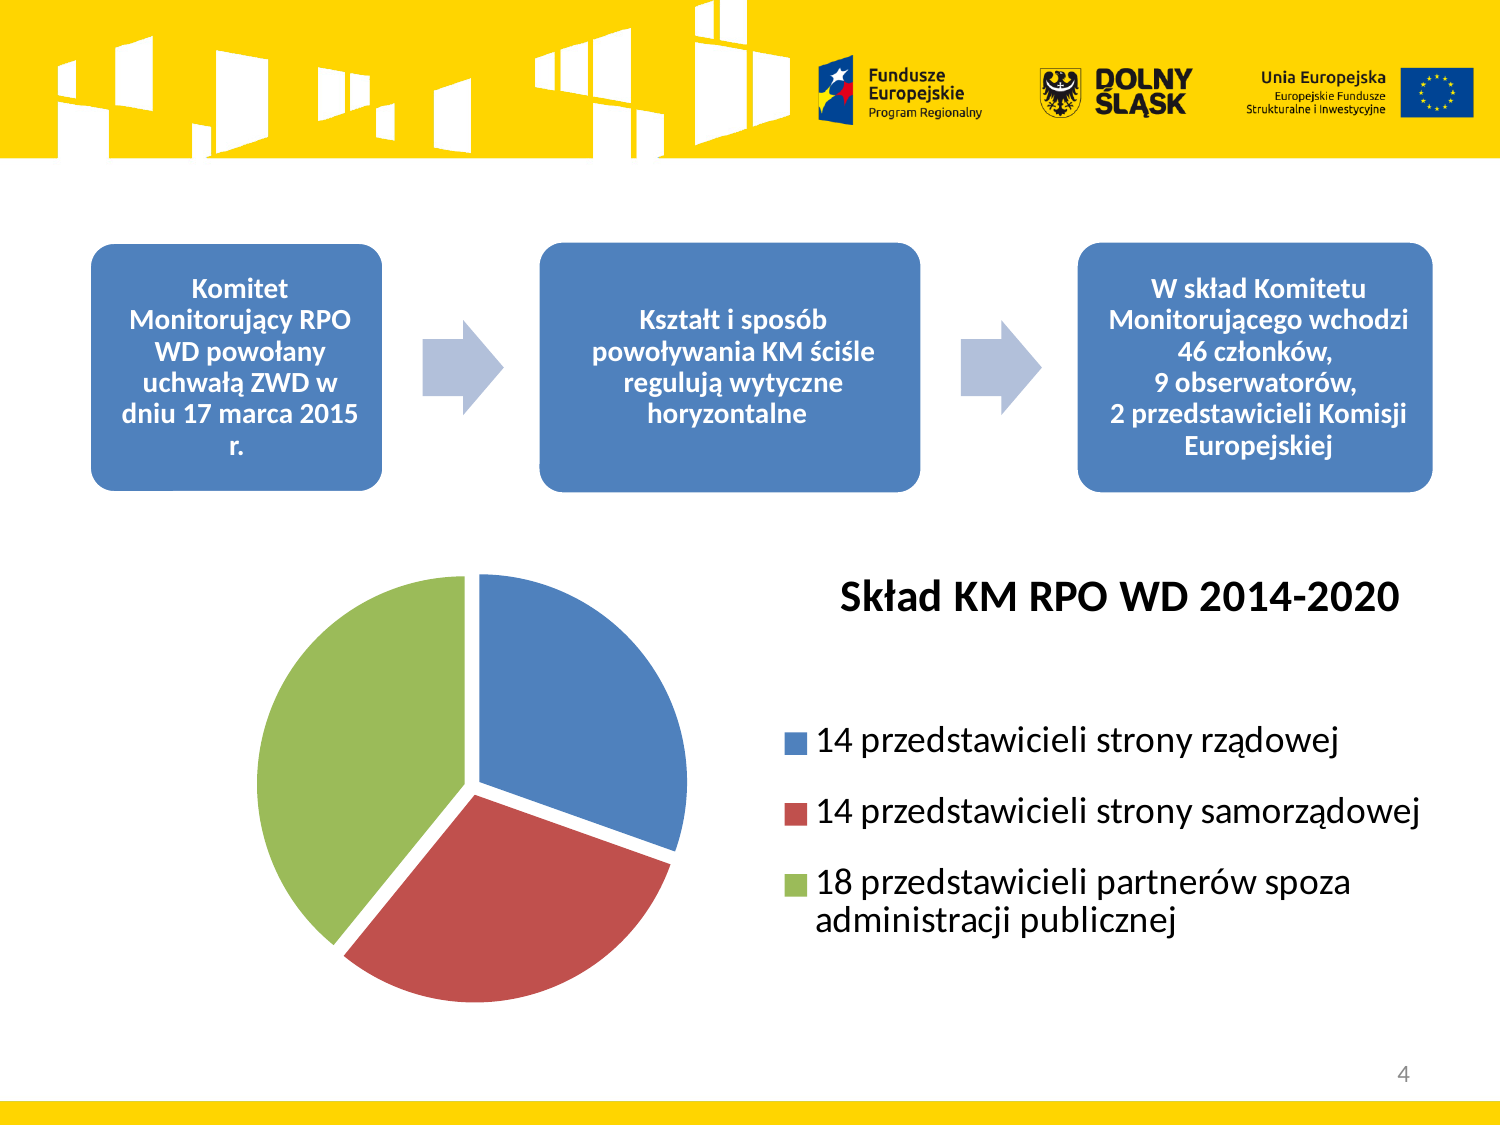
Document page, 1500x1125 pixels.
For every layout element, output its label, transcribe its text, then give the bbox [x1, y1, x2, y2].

picture [0, 0, 1500, 1125]
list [88, 172, 1436, 348]
slide_number 4 [1074, 1045, 1425, 1103]
chart [76, 349, 1448, 1036]
